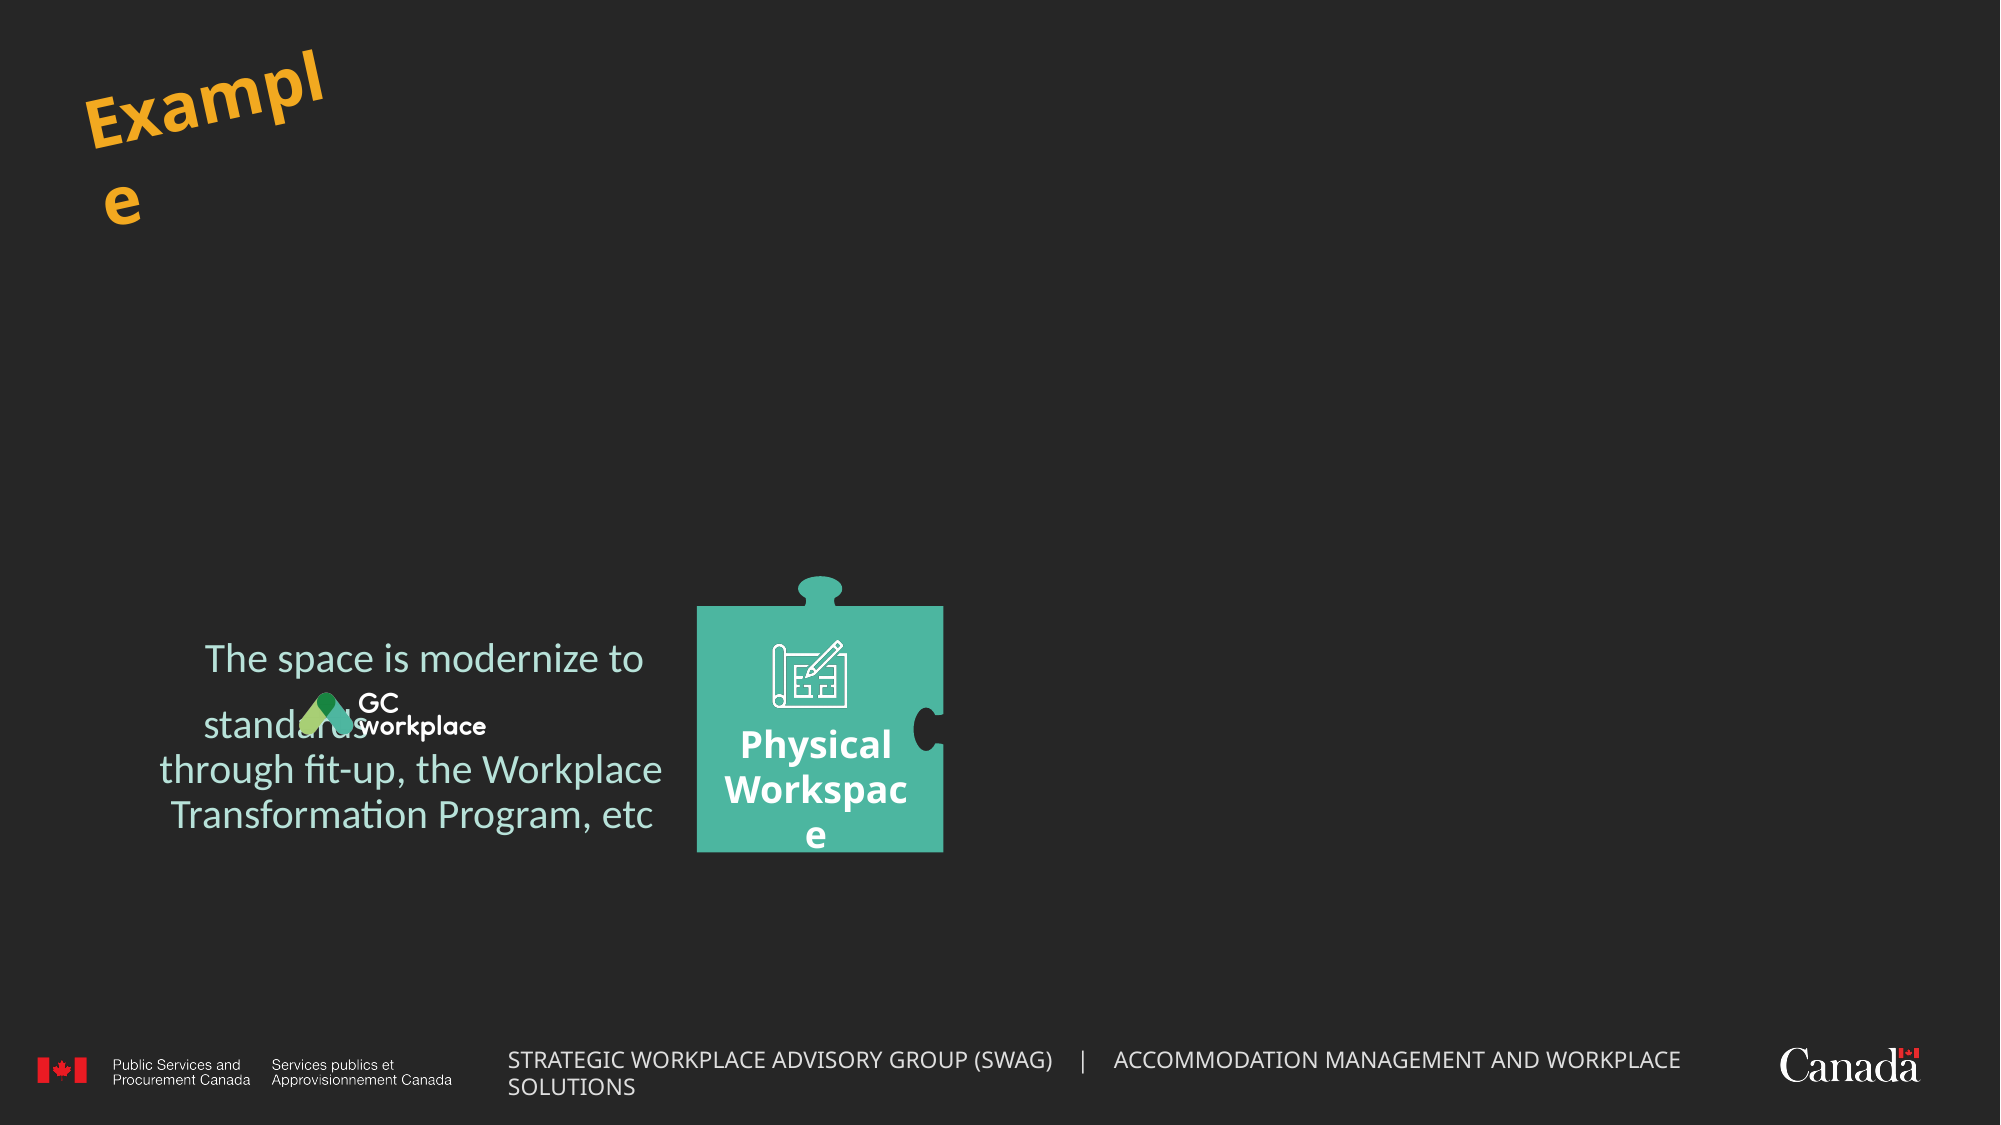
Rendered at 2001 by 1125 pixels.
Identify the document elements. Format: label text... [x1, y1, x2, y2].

text_box The space is modernize to standards through fit-up, the Workplace Transformation Program, etc [49, 625, 679, 849]
picture [299, 692, 486, 742]
picture [37, 1028, 476, 1097]
picture [1778, 1046, 1922, 1084]
text_box STRATEGIC WORKPLACE ADVISORY GROUP (SWAG) | ACCOMMODATION MANAGEMENT AND WORKPLACE SOLUTIONS [493, 1042, 1823, 1103]
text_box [696, 576, 944, 853]
title Example [49, 0, 407, 298]
